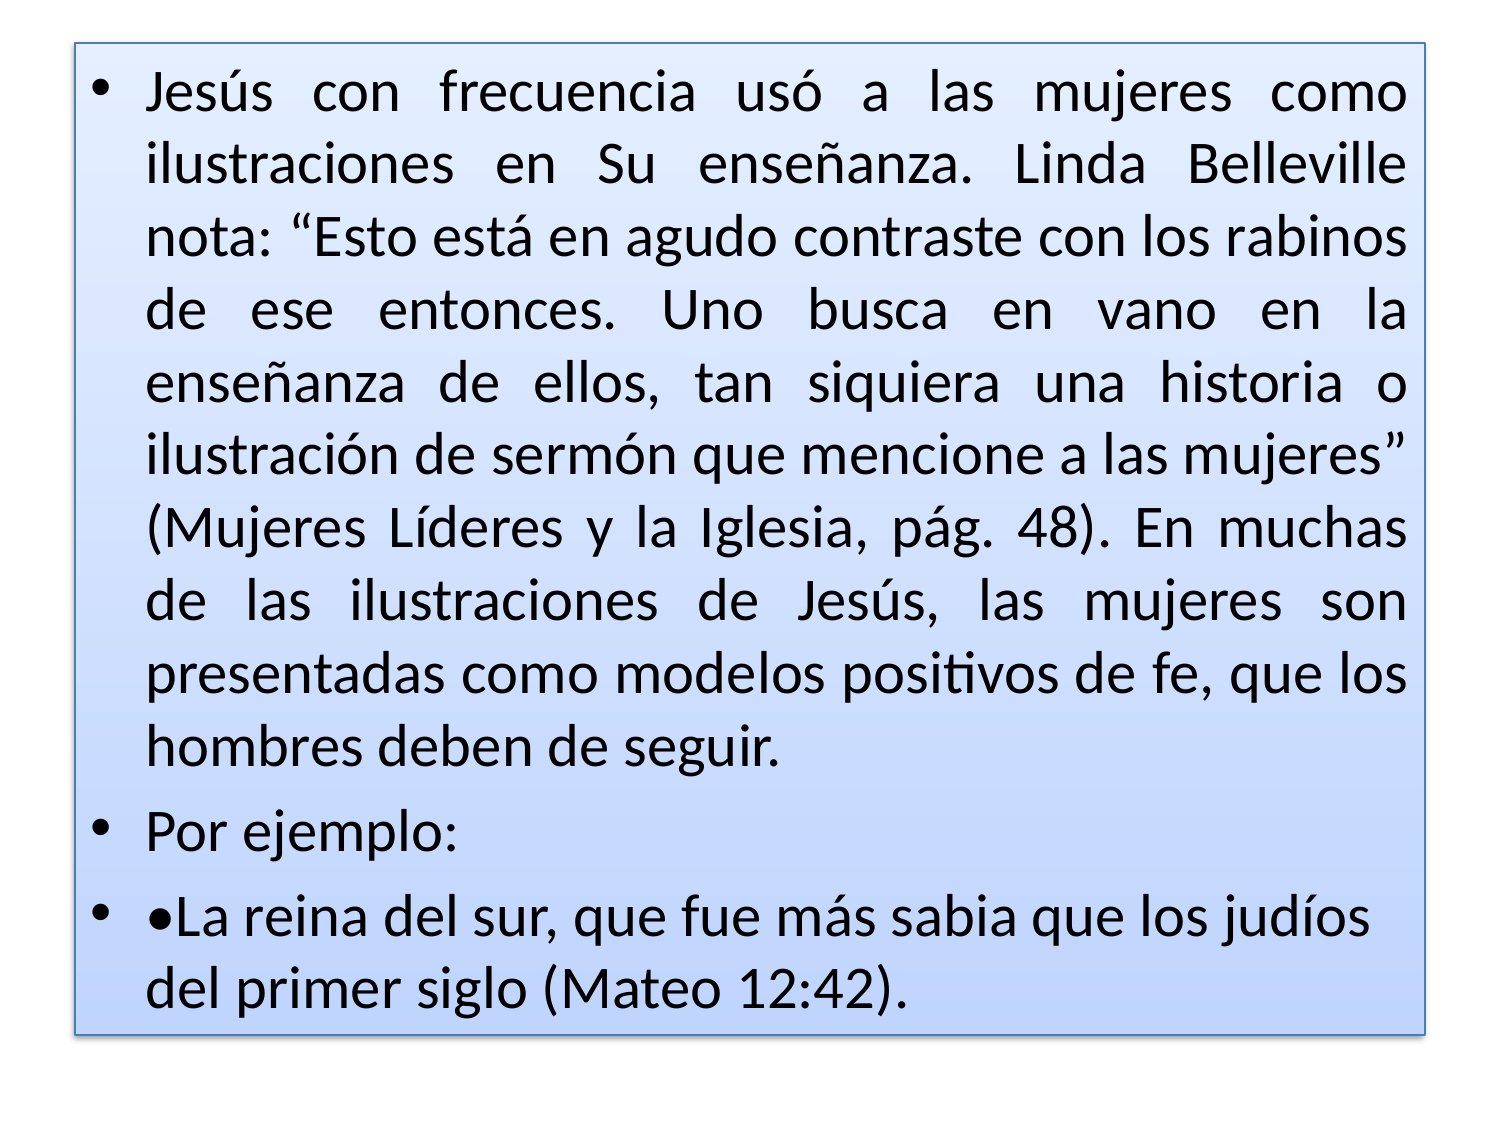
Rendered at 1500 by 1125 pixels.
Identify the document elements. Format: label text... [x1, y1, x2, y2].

list Jesús con frecuencia usó a las mujeres como ilustraciones en Su enseñanza. Linda Belleville nota: “Esto está en agudo contraste con los rabinos de ese entonces. Uno busca en vano en la enseñanza de ellos, tan siquiera una historia o ilustración de sermón que mencione a las mujeres” (Mujeres Líderes y la Iglesia, pág. 48). En muchas de las ilustraciones de Jesús, las mujeres son presentadas como modelos positivos de fe, que los hombres deben de seguir. Por ejemplo: •La reina del sur, que fue más sabia que los judíos del primer siglo (Mateo 12:42). [74, 42, 1426, 1036]
